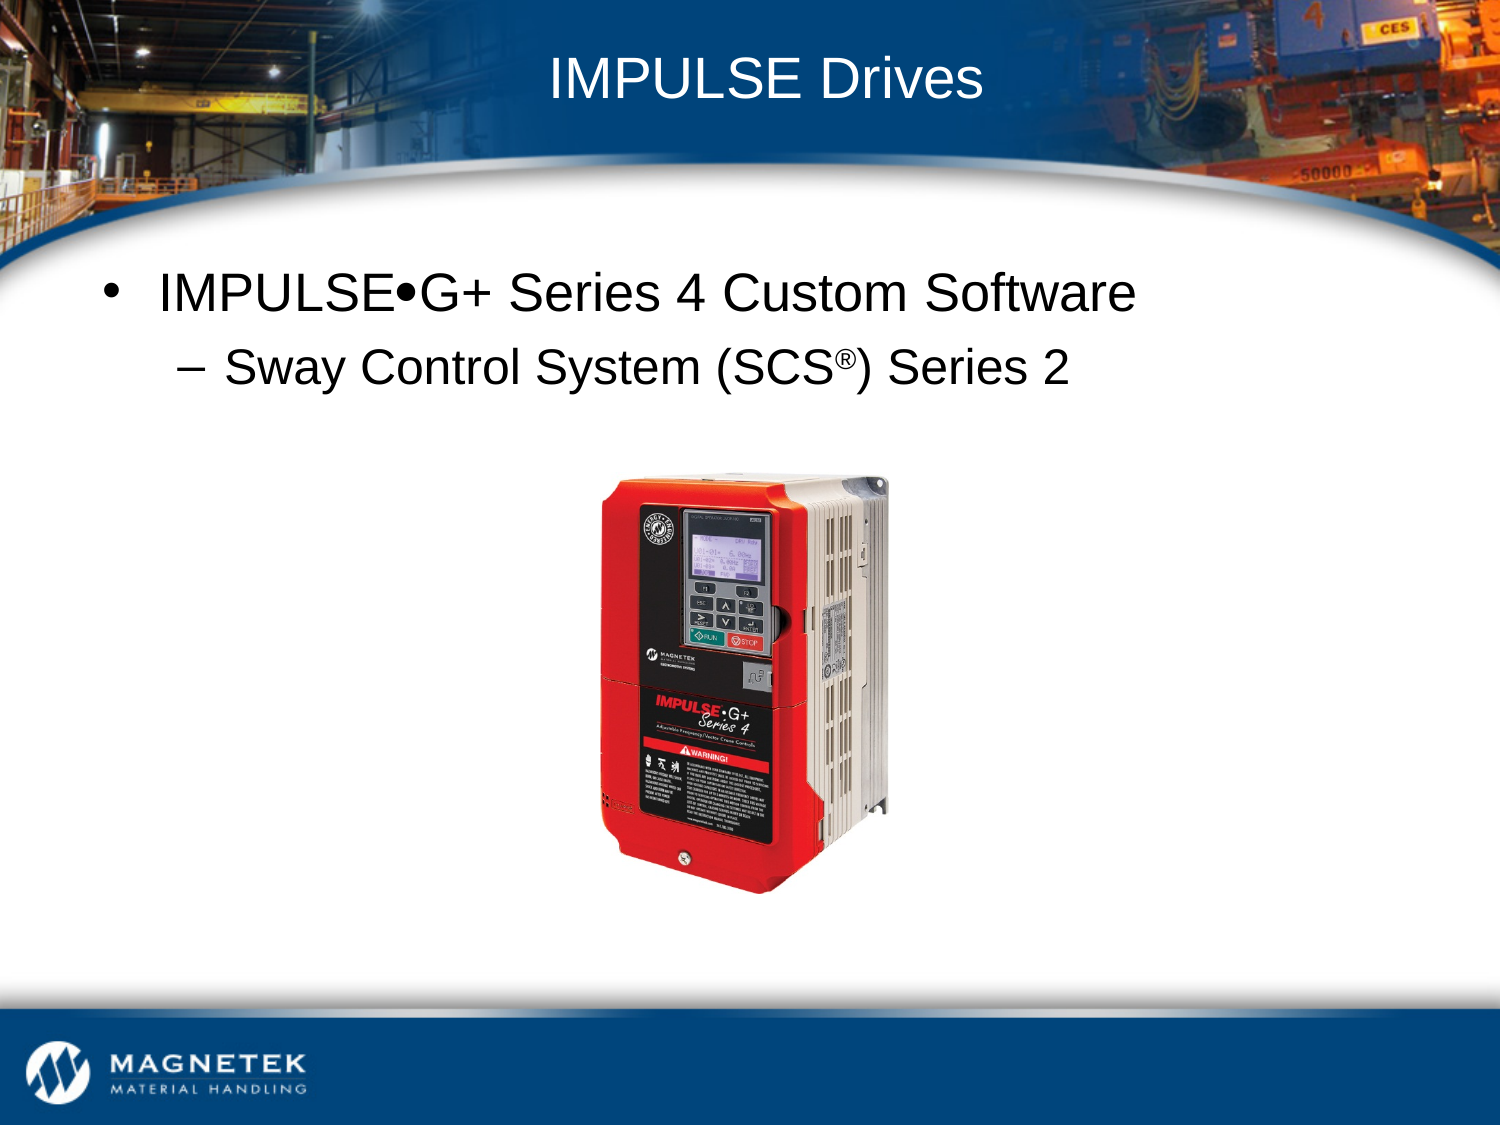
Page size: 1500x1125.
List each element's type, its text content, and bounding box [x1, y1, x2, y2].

list IMPULSEG+ Series 4 Custom Software Sway Control System (SCS®) Series 2 [87, 249, 1450, 963]
picture [0, 0, 1500, 1125]
title IMPULSE Drives [450, 0, 1100, 150]
